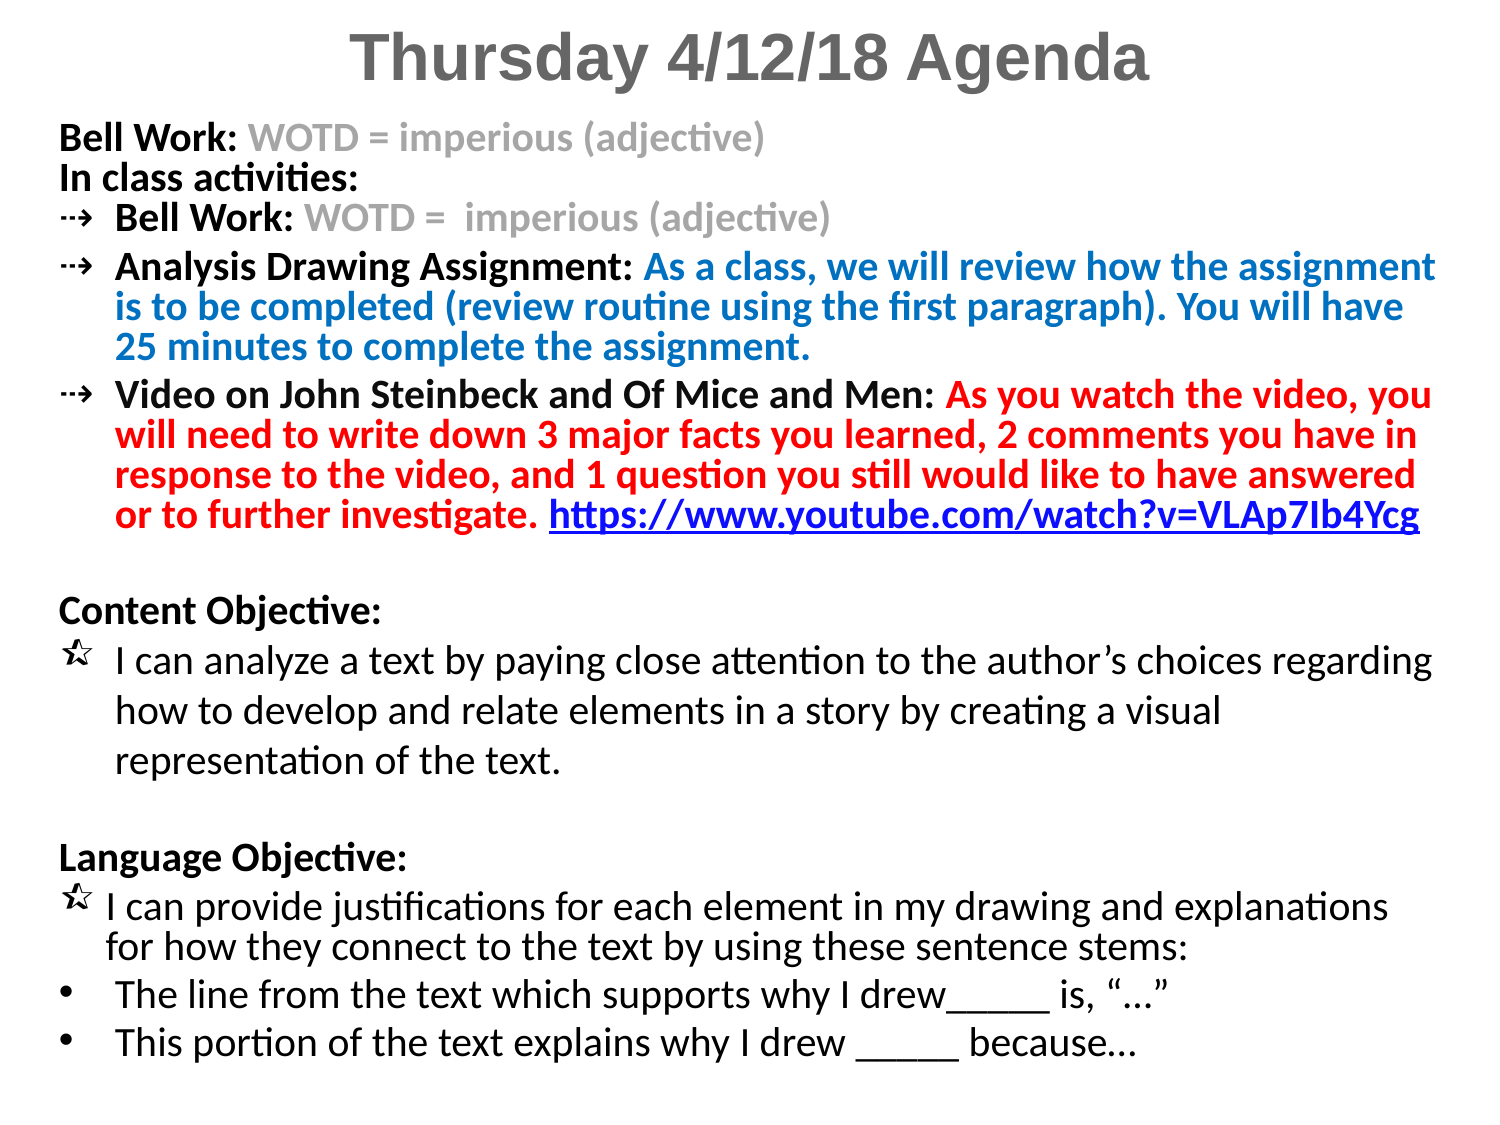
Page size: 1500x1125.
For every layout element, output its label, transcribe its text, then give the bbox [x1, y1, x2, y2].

title Thursday 4/12/18 Agenda [112, 8, 1388, 100]
list Bell Work: WOTD = imperious (adjective) In class activities: Bell Work: WOTD = imperious (adjective) Analysis Drawing Assignment: As a class, we will review how the assignment is to be completed (review routine using the first paragraph). You will have 25 minutes to complete the assignment. Video on John Steinbeck and Of Mice and Men: As you watch the video, you will need to write down 3 major facts you learned, 2 comments you have in response to the video, and 1 question you still would like to have answered or to further investigate. https://www.youtube.com/watch?v=VLAp7Ib4Ycg Content Objective: I can analyze a text by paying close attention to the author’s choices regarding how to develop and relate elements in a story by creating a visual representation of the text. Language Objective: I can provide justifications for each element in my drawing and explanations for how they connect to the text by using these sentence stems: The line from the text which supports why I drew_____ is, “…” This portion of the text explains why I drew _____ because… [43, 112, 1457, 1125]
